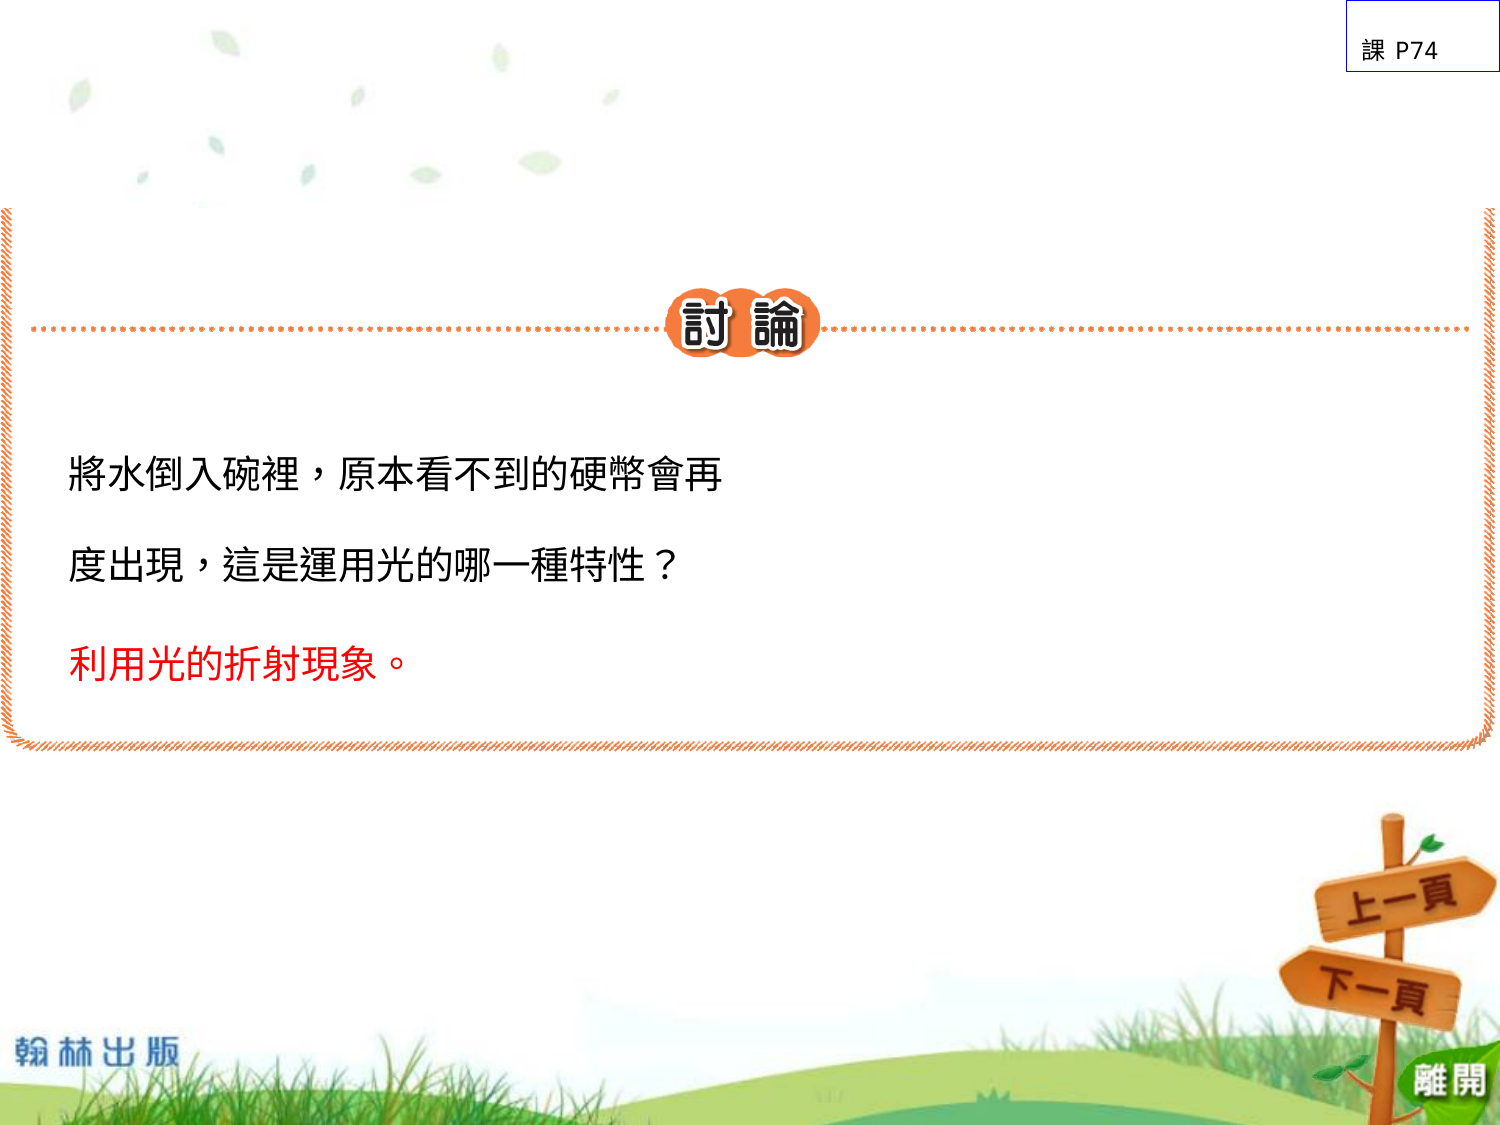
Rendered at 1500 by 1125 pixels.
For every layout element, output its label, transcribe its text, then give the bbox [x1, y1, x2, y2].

picture [0, 2, 1500, 1125]
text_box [1273, 806, 1500, 1125]
text_box 課P74 [1346, 0, 1500, 72]
